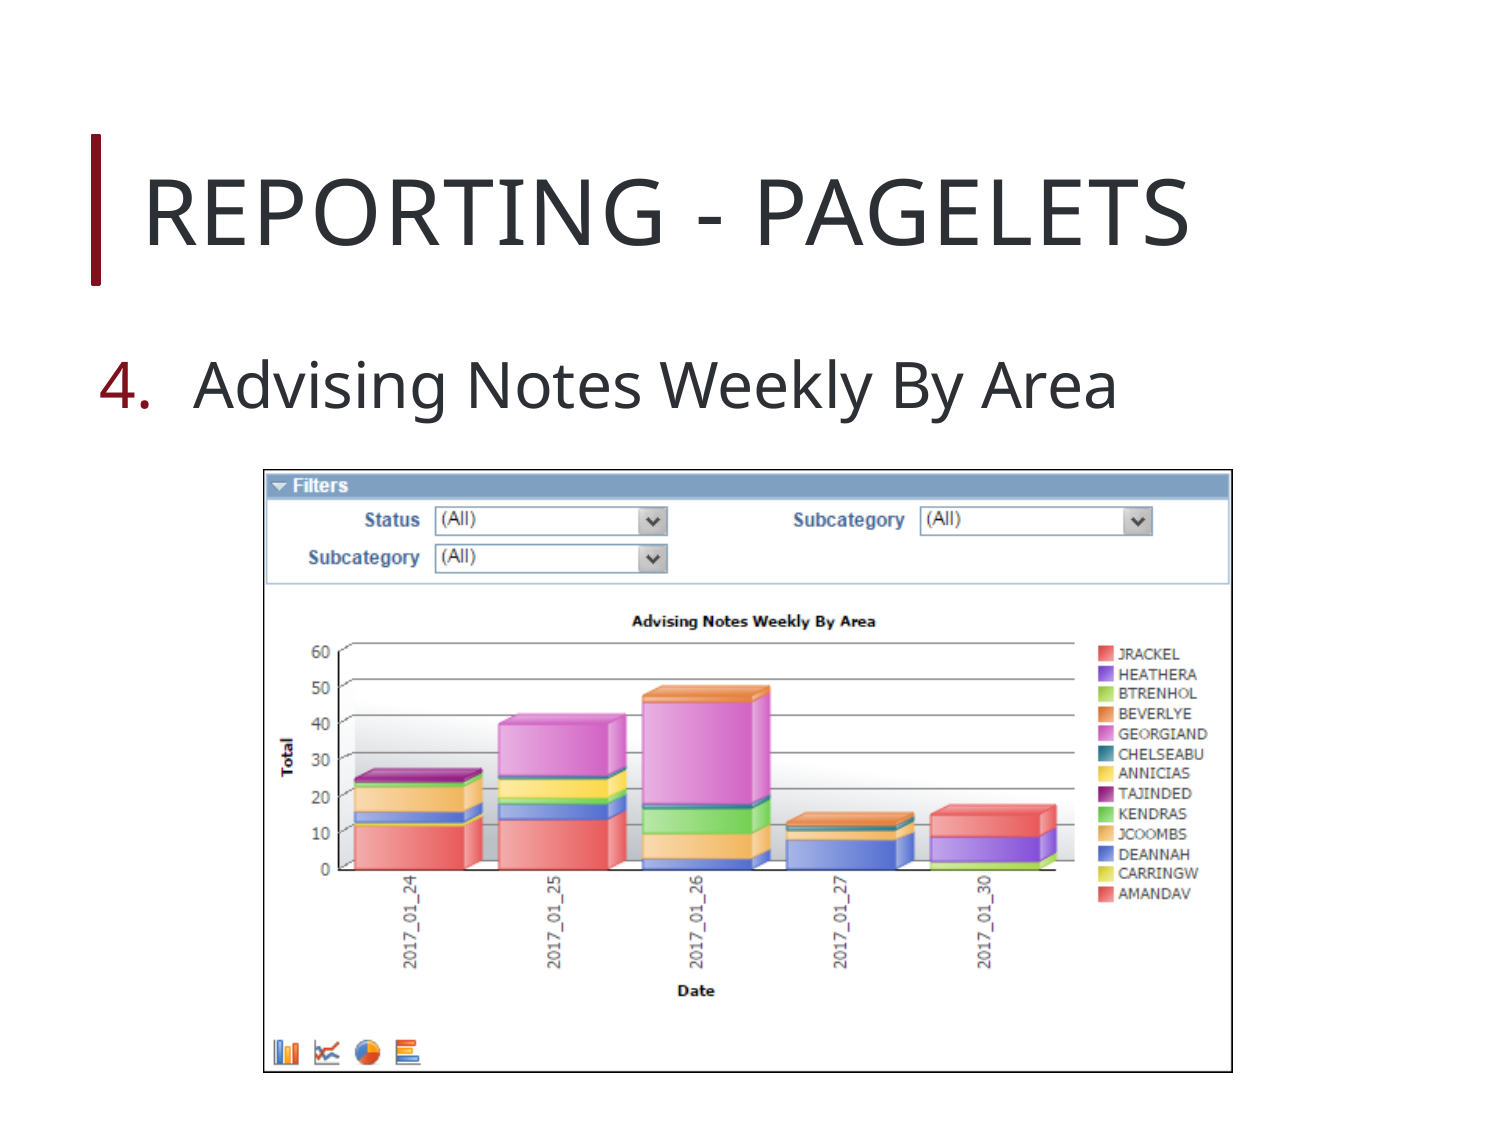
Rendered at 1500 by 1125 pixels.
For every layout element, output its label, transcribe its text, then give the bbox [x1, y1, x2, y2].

title Reporting - Pagelets [126, 96, 1322, 342]
picture [263, 469, 1233, 1073]
text_box [91, 134, 101, 286]
list Advising Notes Weekly By Area [92, 345, 1322, 470]
